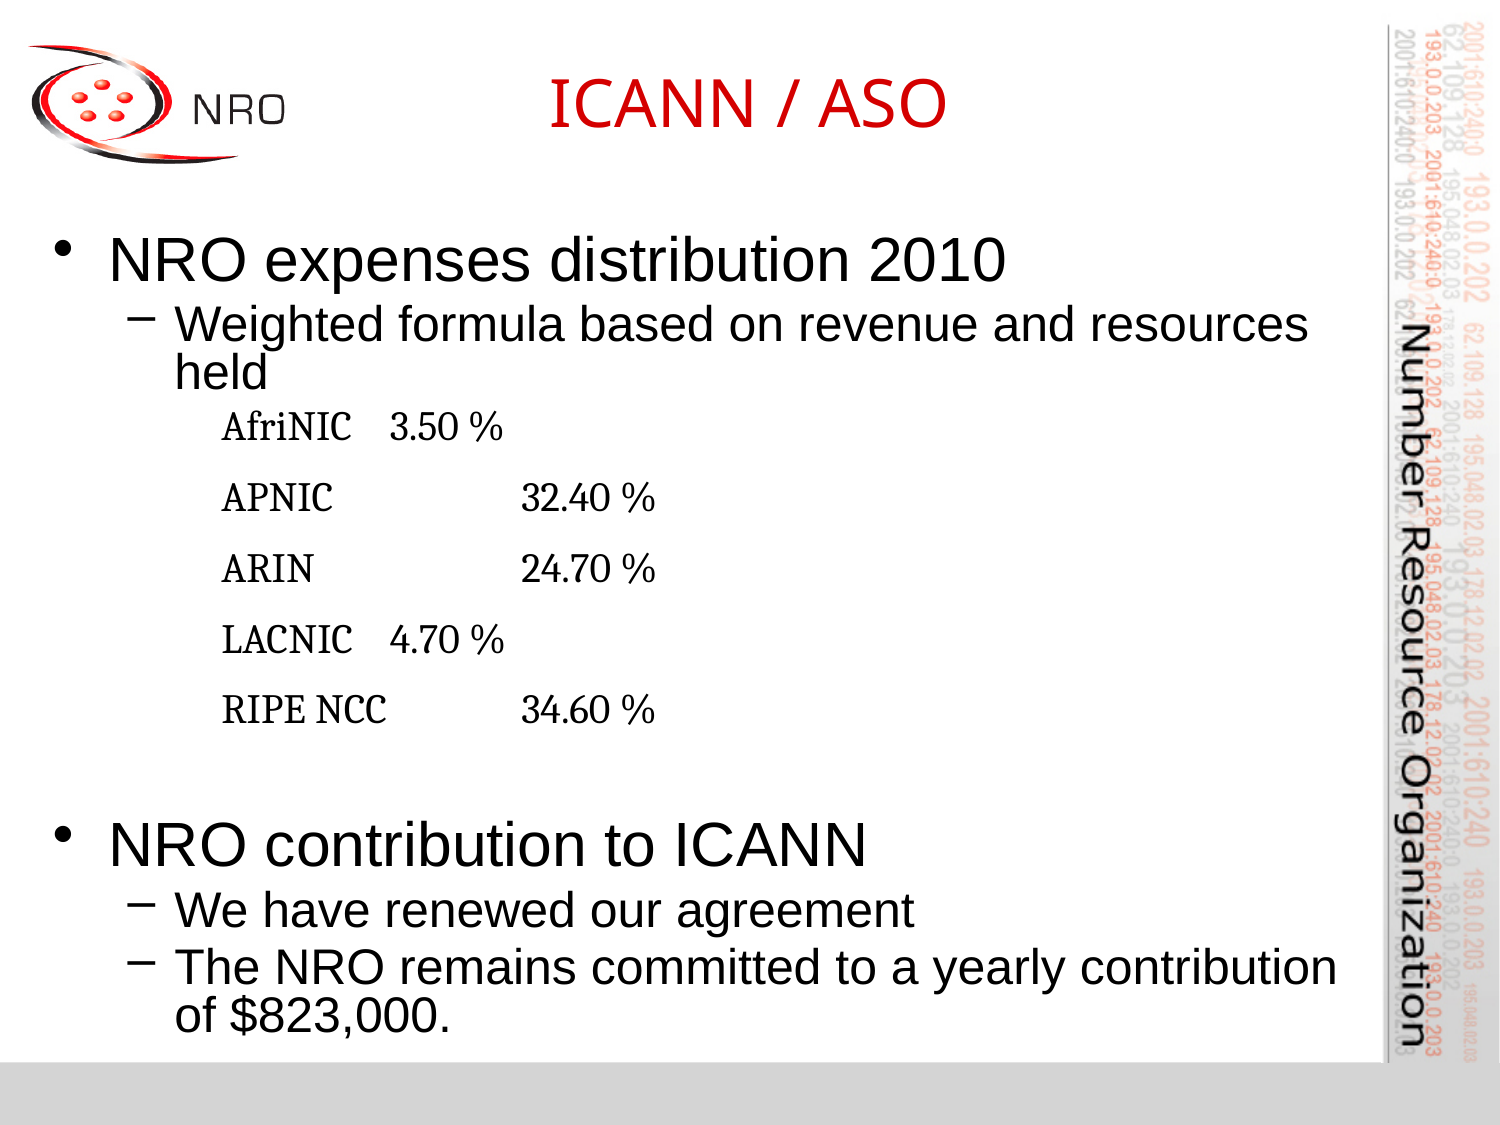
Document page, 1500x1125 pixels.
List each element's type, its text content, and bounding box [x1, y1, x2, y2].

title ICANN / ASO [0, 0, 1500, 201]
list NRO expenses distribution 2010 Weighted formula based on revenue and resources held AfriNIC 3.50 % APNIC 32.40 % ARIN 24.70 % LACNIC 4.70 % RIPE NCC 34.60 % NRO contribution to ICANN We have renewed our agreement The NRO remains committed to a yearly contribution of $823,000. [37, 225, 1367, 1043]
picture [1381, 201, 1500, 1063]
